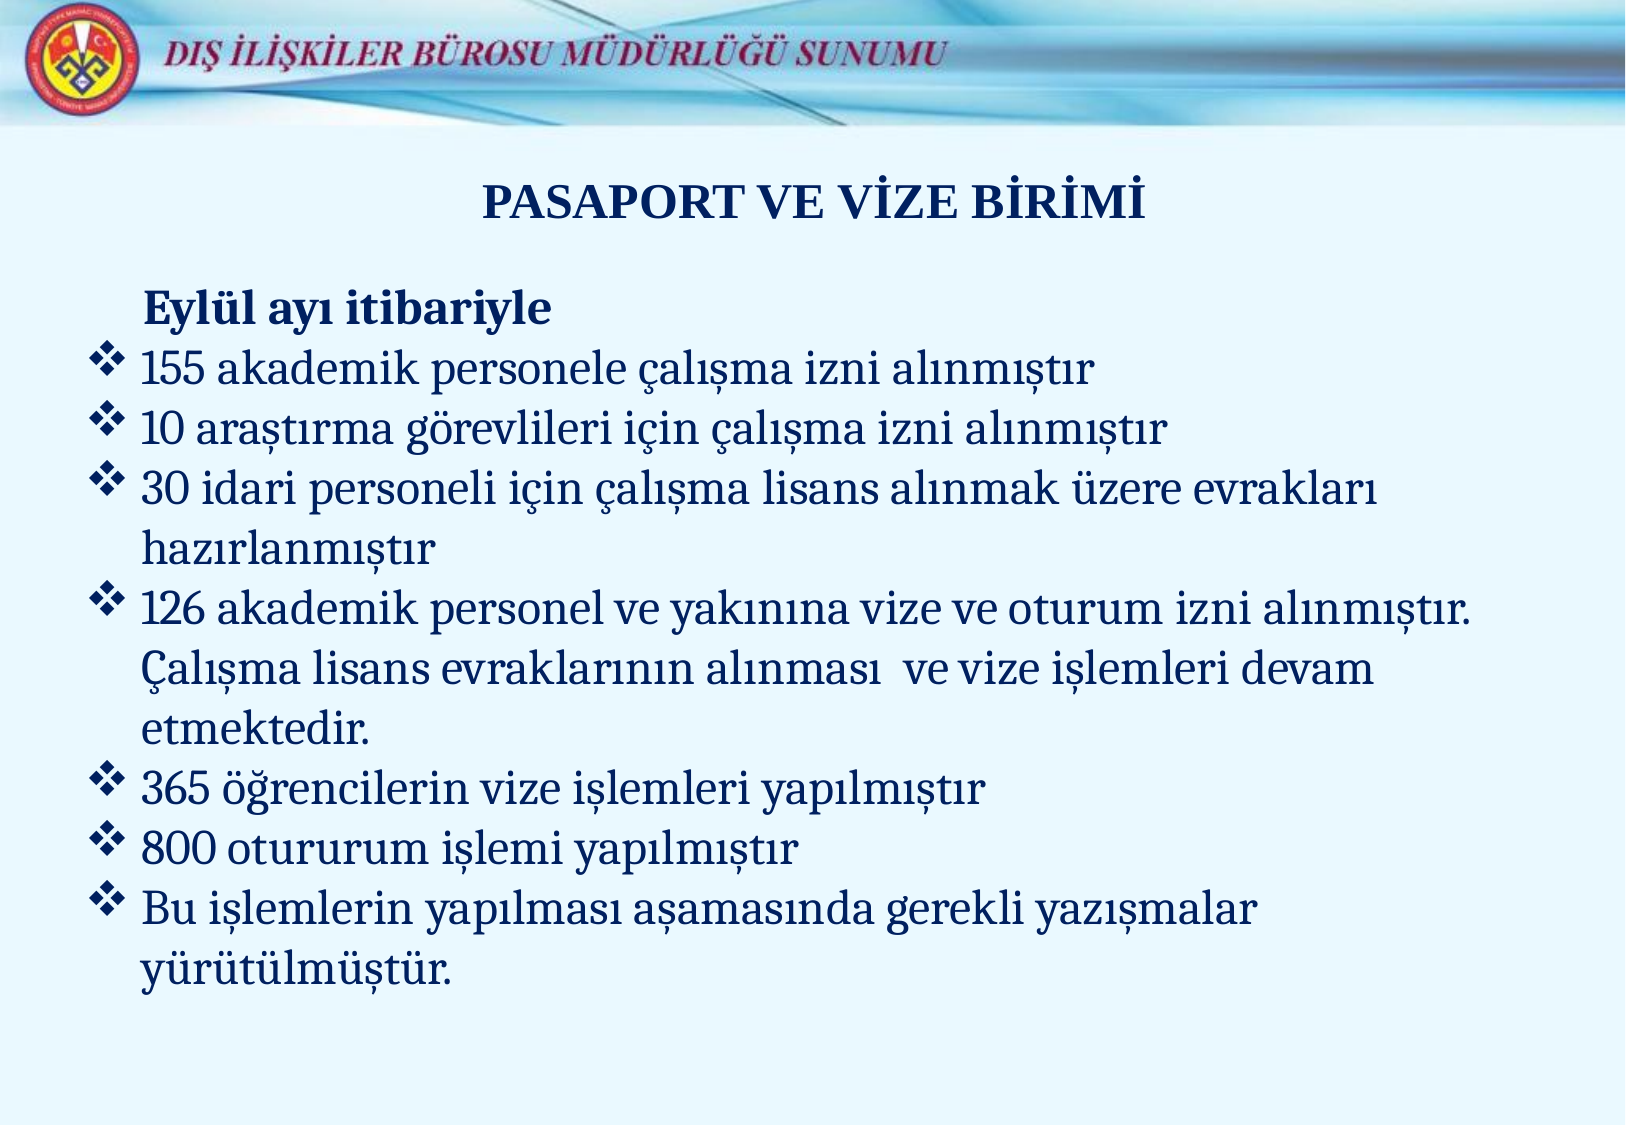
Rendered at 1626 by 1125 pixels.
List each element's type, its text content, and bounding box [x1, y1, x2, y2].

picture [0, 0, 1626, 1125]
text_box PASAPORT VE VİZE BİRİMİ [29, 160, 1601, 236]
text_box Eylül ayı itibariyle 155 akademik personele çalışma izni alınmıştır 10 araştırma görevlileri için çalışma izni alınmıştır 30 idari personeli için çalışma lisans alınmak üzere evrakları hazırlanmıştır 126 akademik personel ve yakınına vize ve oturum izni alınmıştır. Çalışma lisans evraklarının alınması ve vize işlemleri devam etmektedir. 365 öğrencilerin vize işlemleri yapılmıştır 800 otururum işlemi yapılmıştır Bu işlemlerin yapılması aşamasında gerekli yazışmalar yürütülmüştür. [70, 267, 1581, 1047]
